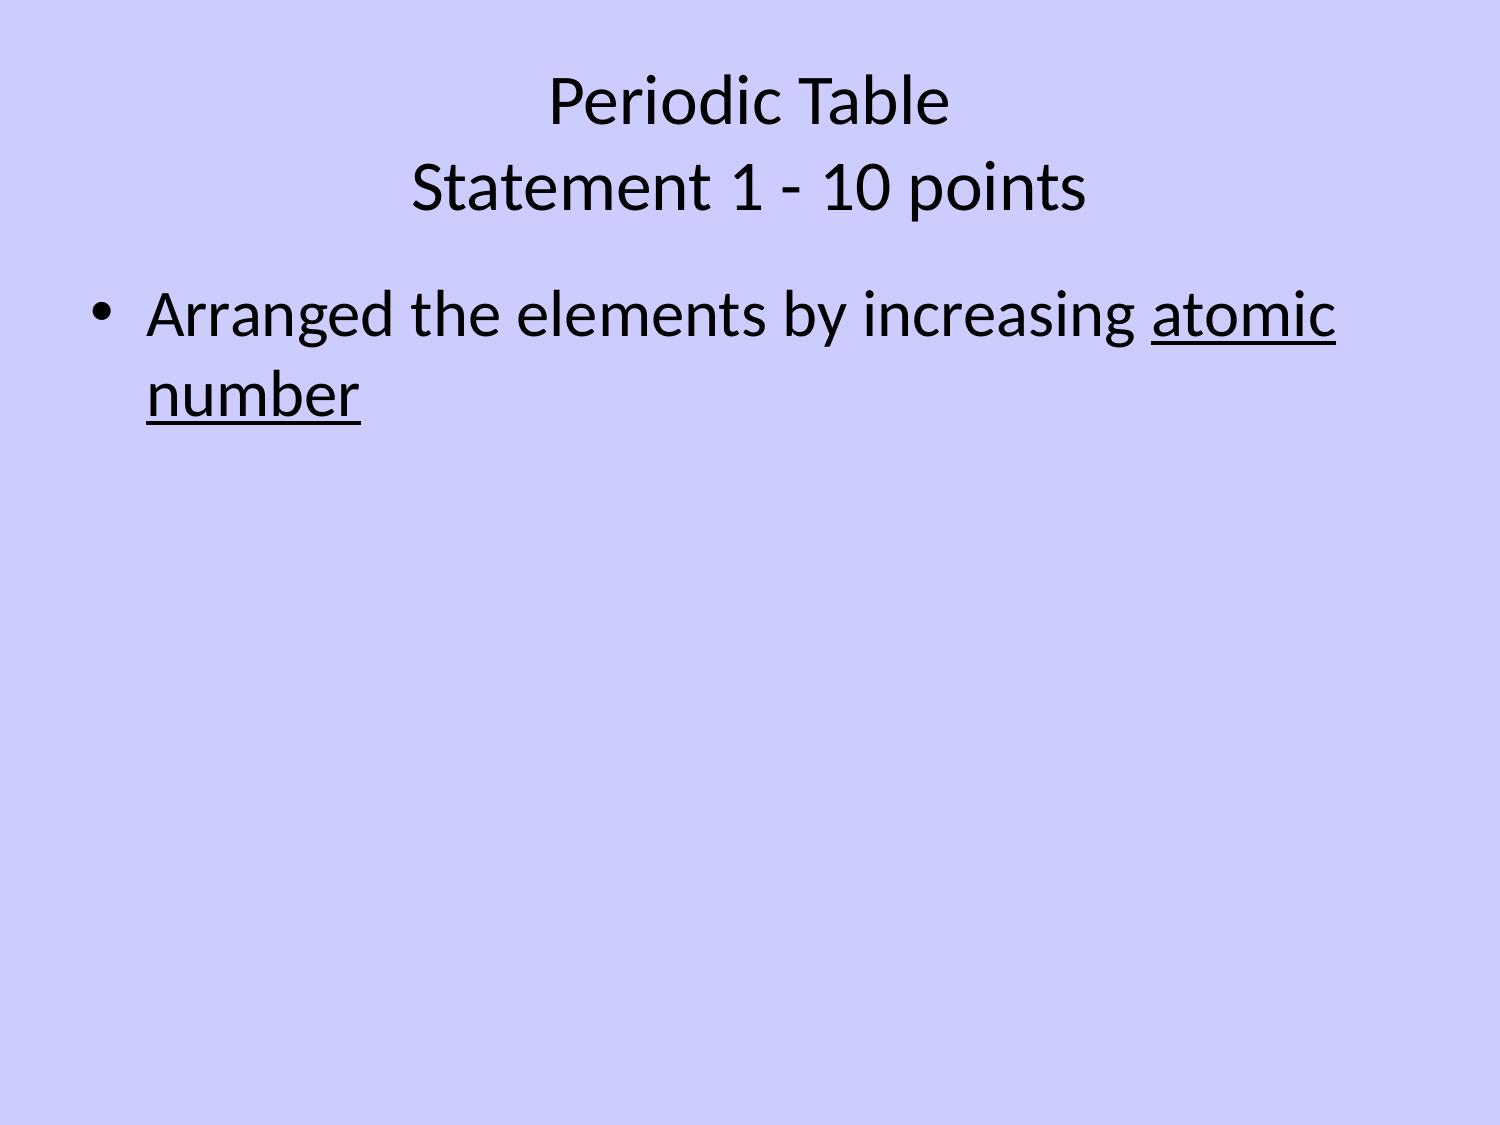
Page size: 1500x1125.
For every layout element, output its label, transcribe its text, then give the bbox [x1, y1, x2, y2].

list Arranged the elements by increasing atomic number [75, 262, 1425, 1005]
title Periodic Table Statement 1 - 10 points [75, 45, 1425, 233]
